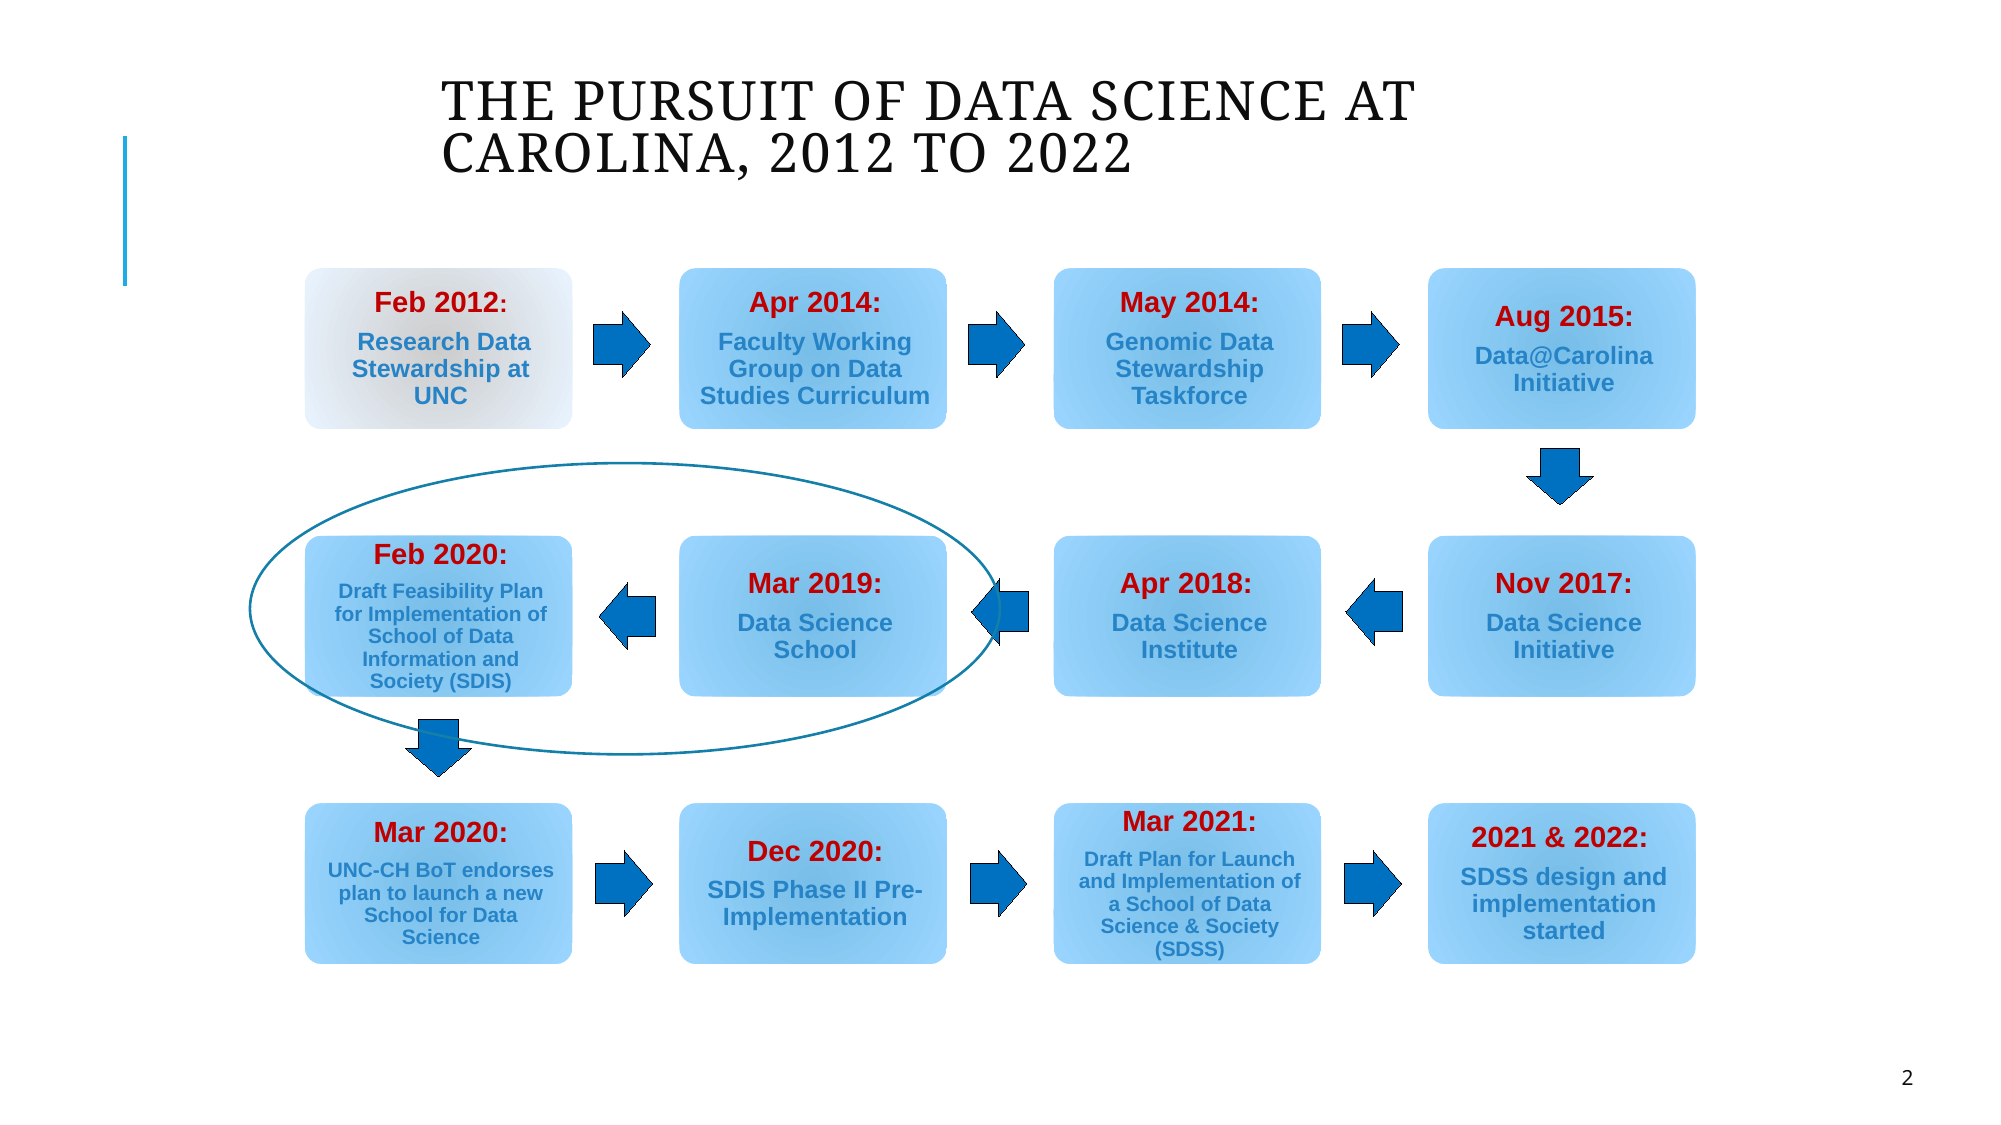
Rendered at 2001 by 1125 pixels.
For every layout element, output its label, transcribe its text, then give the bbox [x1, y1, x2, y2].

slide_number 2 [1845, 1058, 1929, 1100]
text_box [248, 536, 297, 681]
title The Pursuit of Data Science at Carolina, 2012 to 2022 [425, 76, 1745, 186]
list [303, 226, 1697, 1007]
